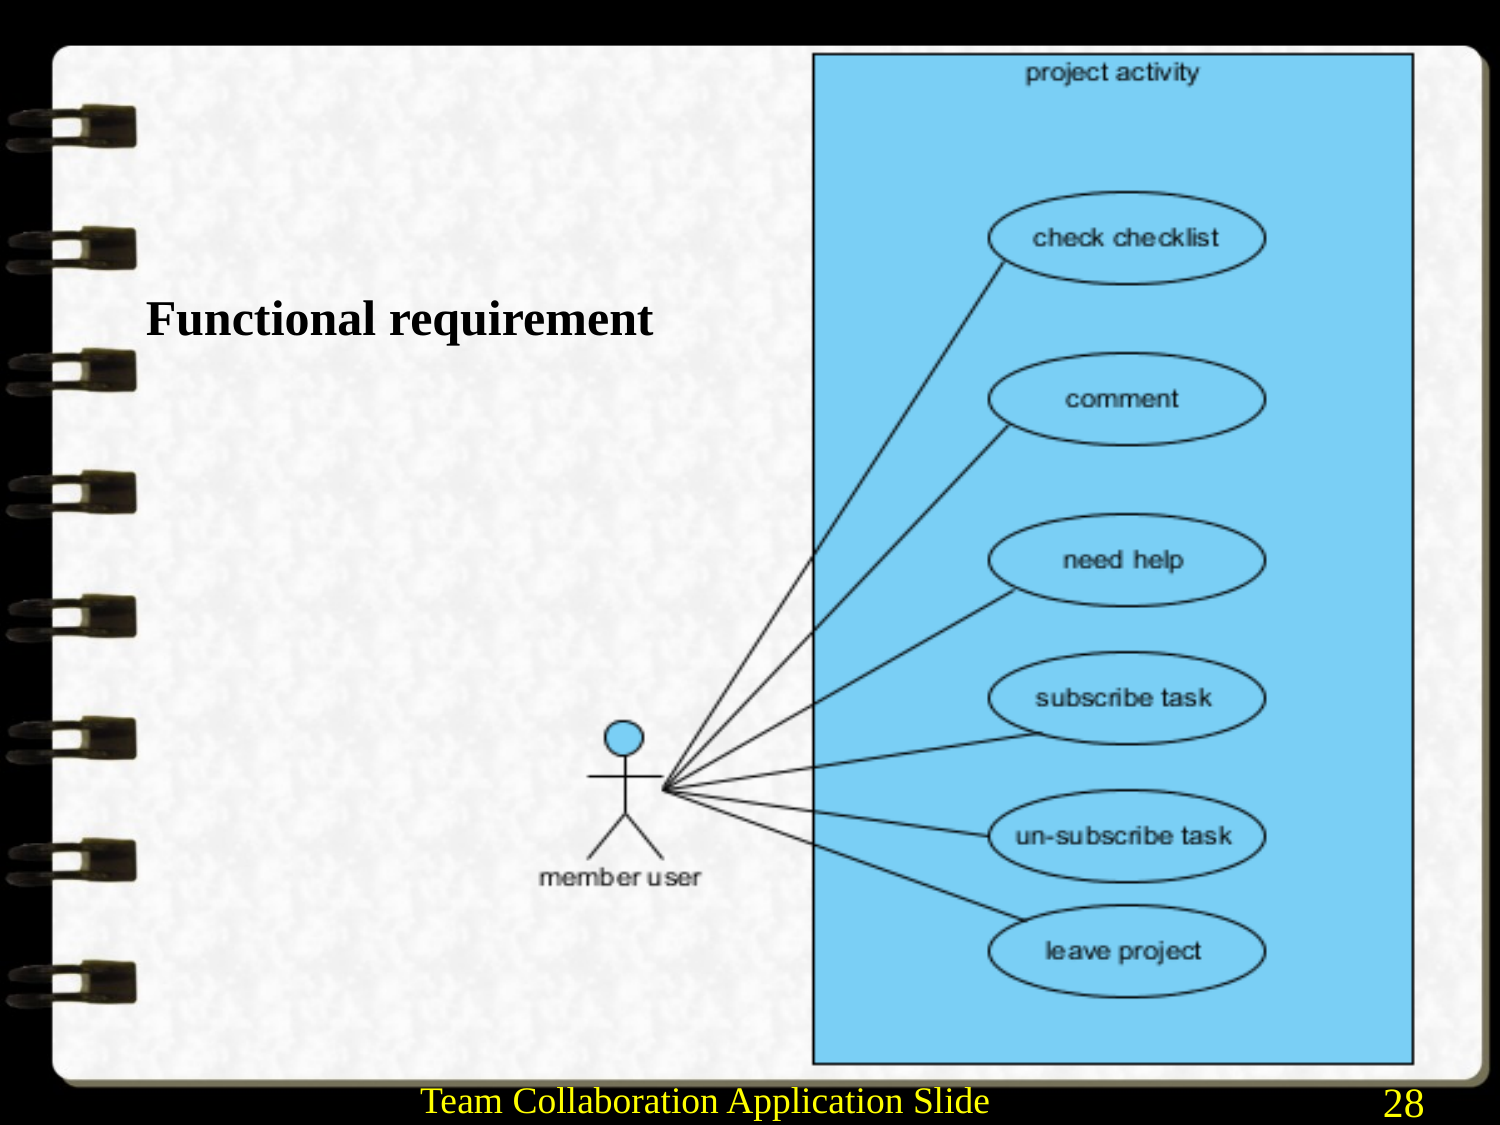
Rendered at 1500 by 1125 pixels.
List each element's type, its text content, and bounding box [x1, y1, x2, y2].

title Functional requirement [50, 249, 512, 380]
picture [0, 0, 1500, 1125]
slide_number 28 [1299, 1118, 1425, 1125]
footer Team Collaboration Application Slide [374, 1069, 1037, 1125]
